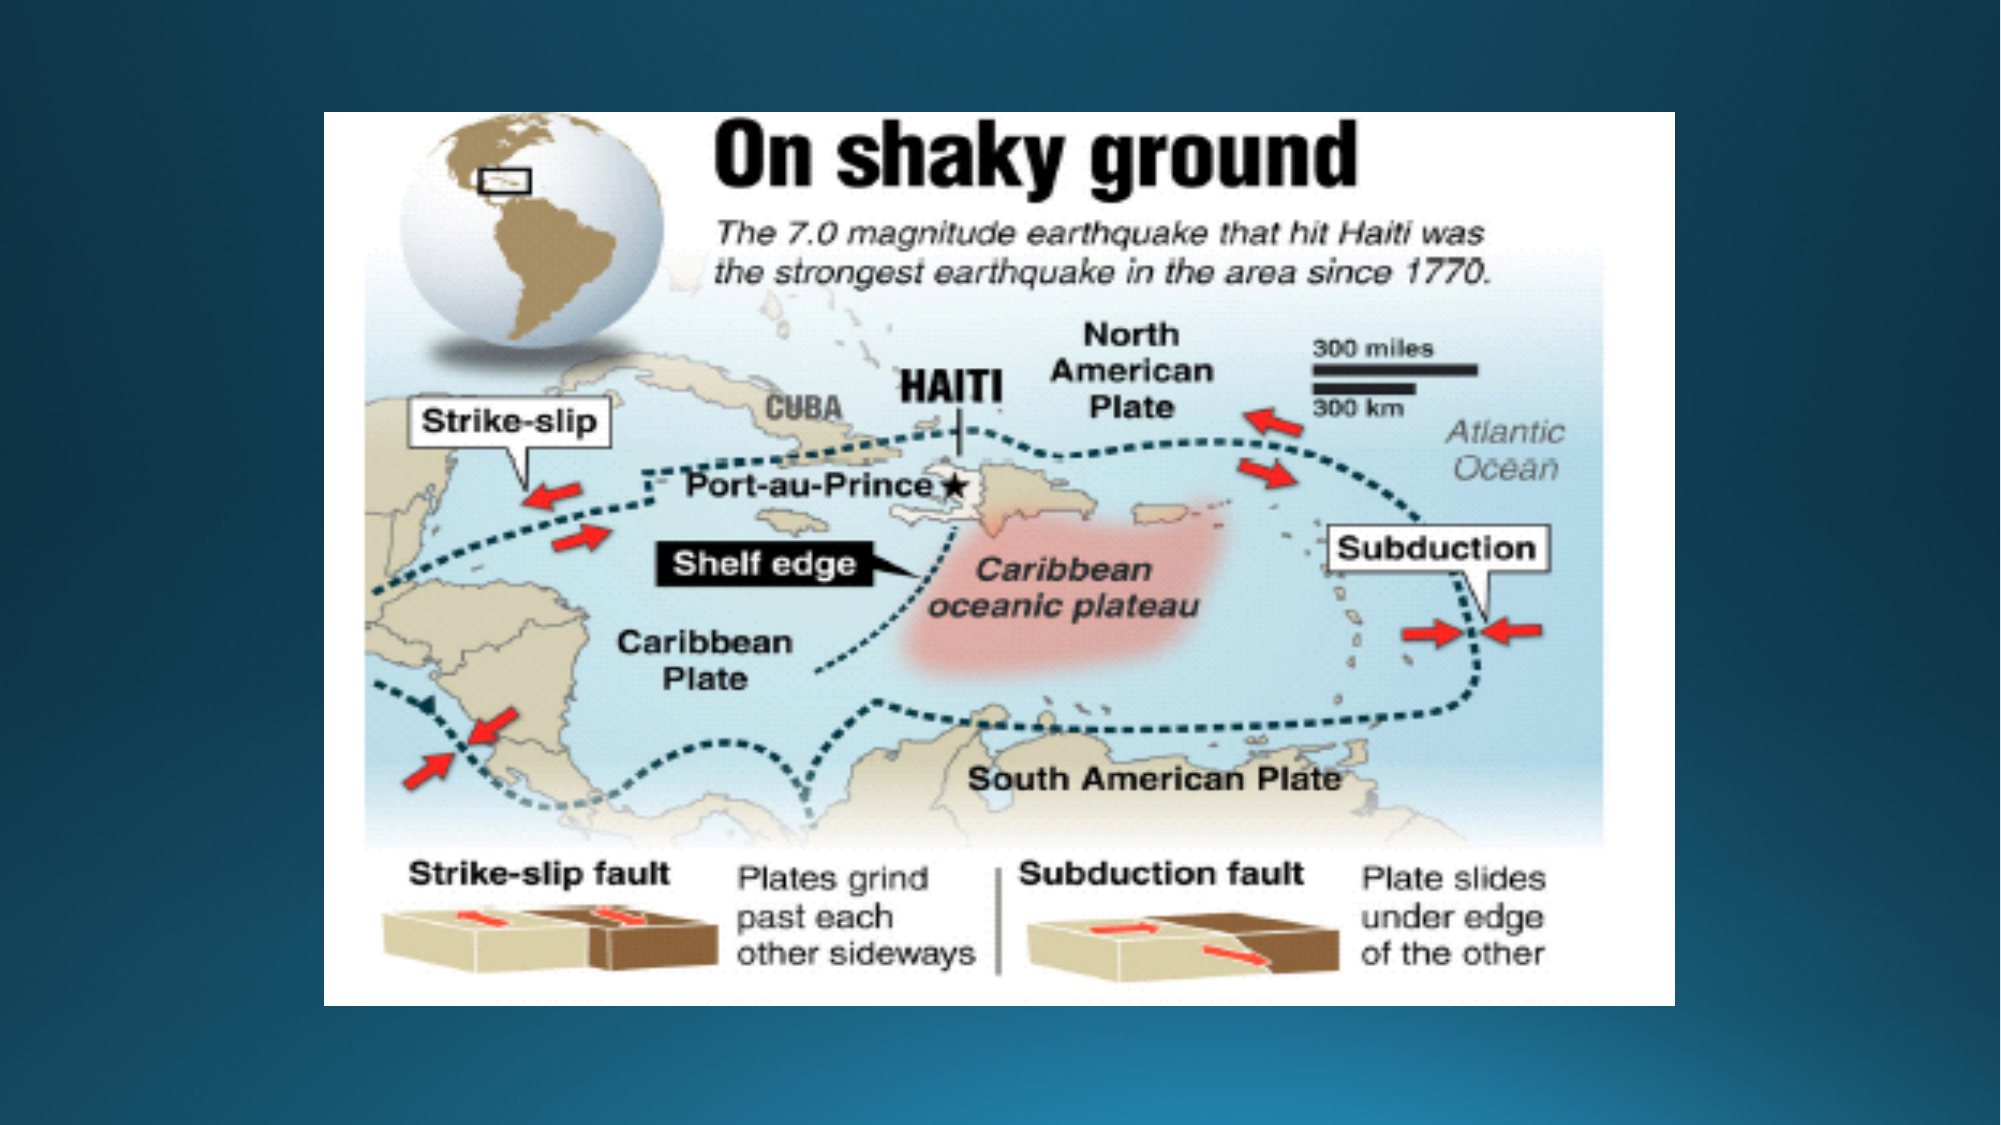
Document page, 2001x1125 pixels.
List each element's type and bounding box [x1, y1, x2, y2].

picture [0, 0, 2001, 1125]
list [324, 112, 1675, 1006]
